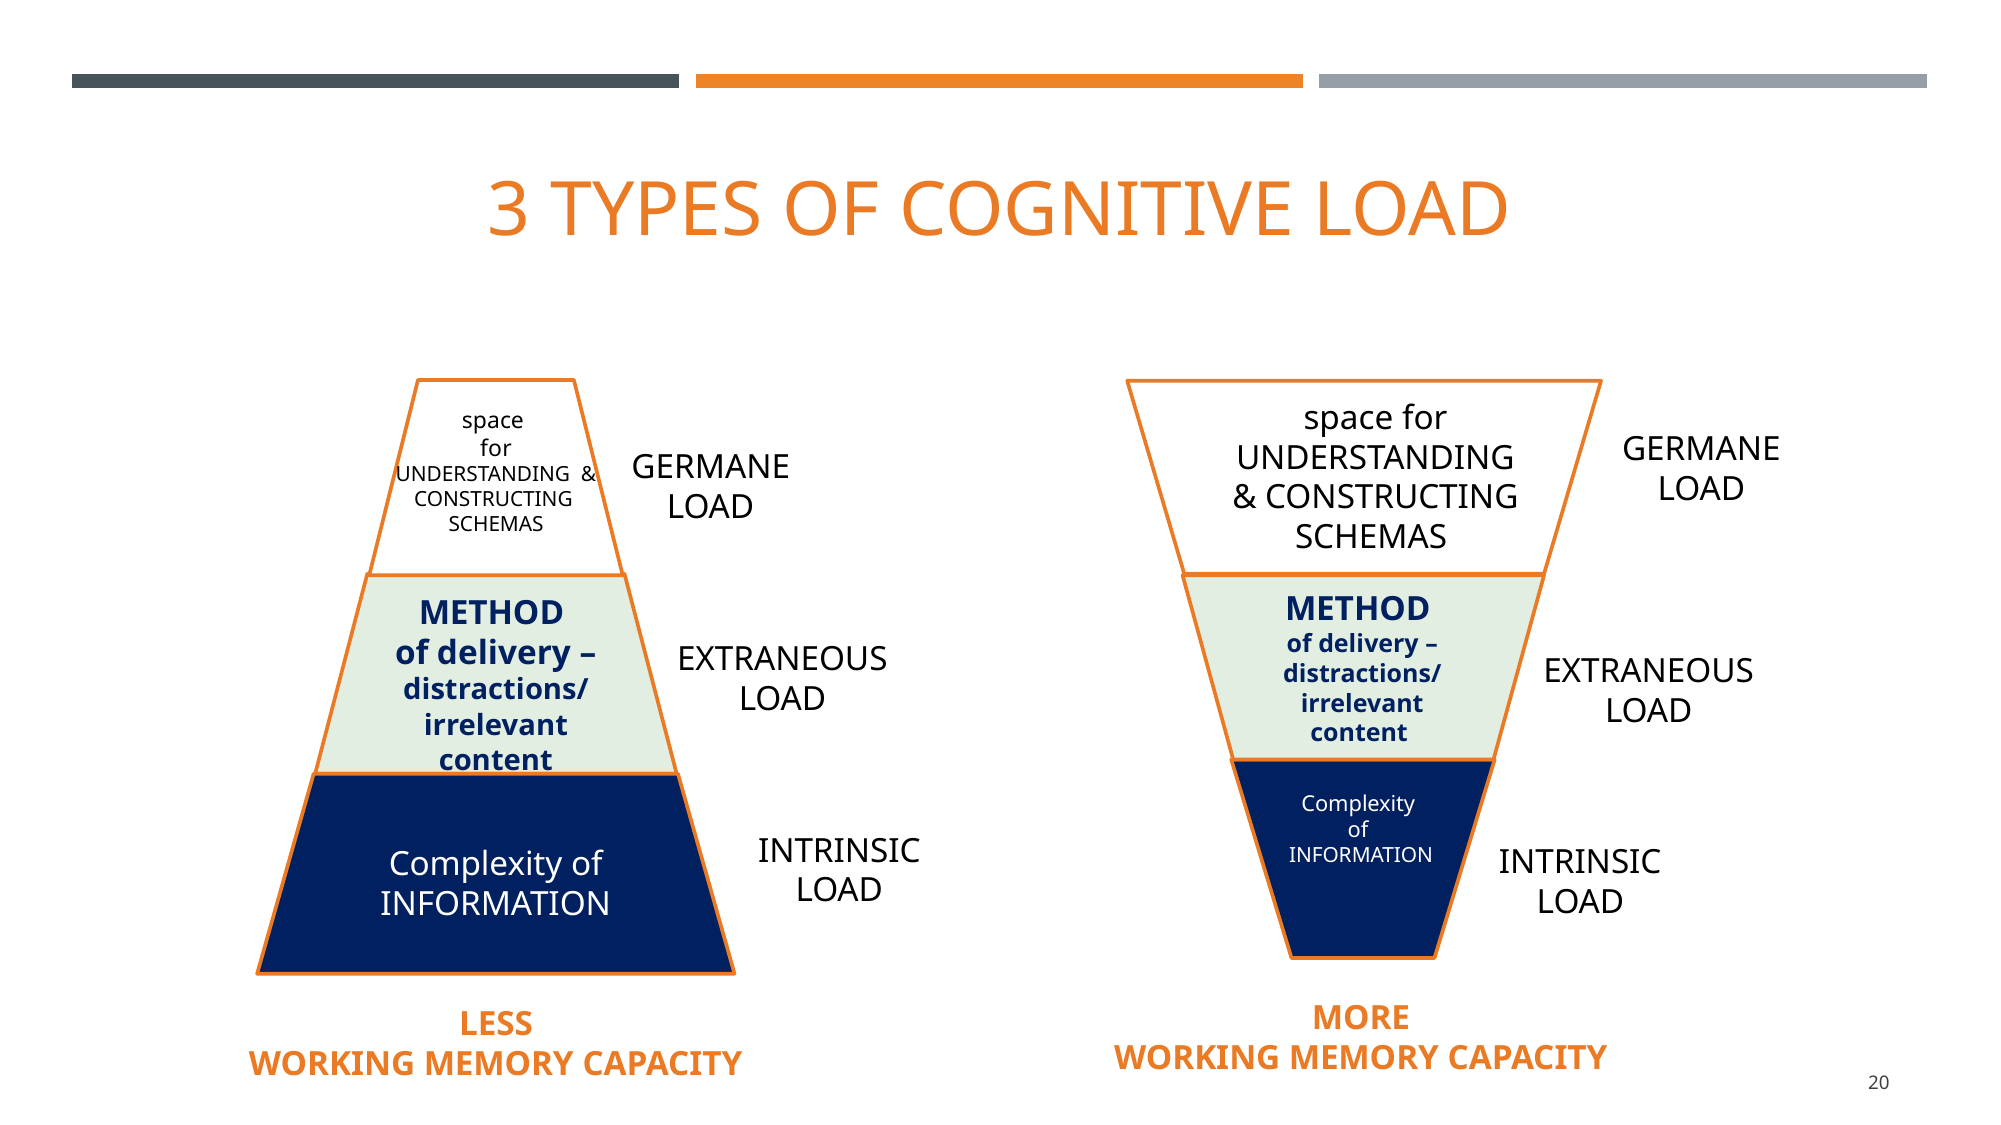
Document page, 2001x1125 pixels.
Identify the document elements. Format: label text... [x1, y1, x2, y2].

text_box space for UNDERSTANDING & CONSTRUCTING SCHEMAS [323, 378, 669, 563]
text_box LESS WORKING MEMORY CAPACITY [214, 998, 777, 1085]
text_box [1180, 573, 1546, 762]
text_box [1229, 758, 1497, 960]
text_box GERMANE LOAD [669, 427, 818, 543]
slide_number 20 [1732, 1053, 1905, 1114]
text_box Complexity of INFORMATION [1271, 775, 1451, 882]
text_box MORE WORKING MEMORY CAPACITY [1080, 992, 1643, 1079]
text_box EXTRANEOUS LOAD [1522, 631, 1776, 747]
text_box INTRINSIC LOAD [1465, 822, 1696, 938]
text_box GERMANE LOAD [1594, 409, 1809, 525]
text_box [1125, 378, 1603, 574]
text_box Complexity of INFORMATION [255, 771, 737, 976]
text_box INTRINSIC LOAD [733, 810, 946, 927]
text_box 3 TYPES OF COGNITIVE LOAD [467, 142, 1533, 269]
text_box METHOD of delivery – distractions/ irrelevant content [313, 571, 678, 771]
text_box space for UNDERSTANDING & CONSTRUCTING SCHEMAS [1205, 401, 1546, 550]
text_box METHOD of delivery – distractions/ irrelevant content [1235, 594, 1489, 740]
text_box [367, 563, 625, 578]
text_box EXTRANEOUS LOAD [656, 619, 909, 735]
